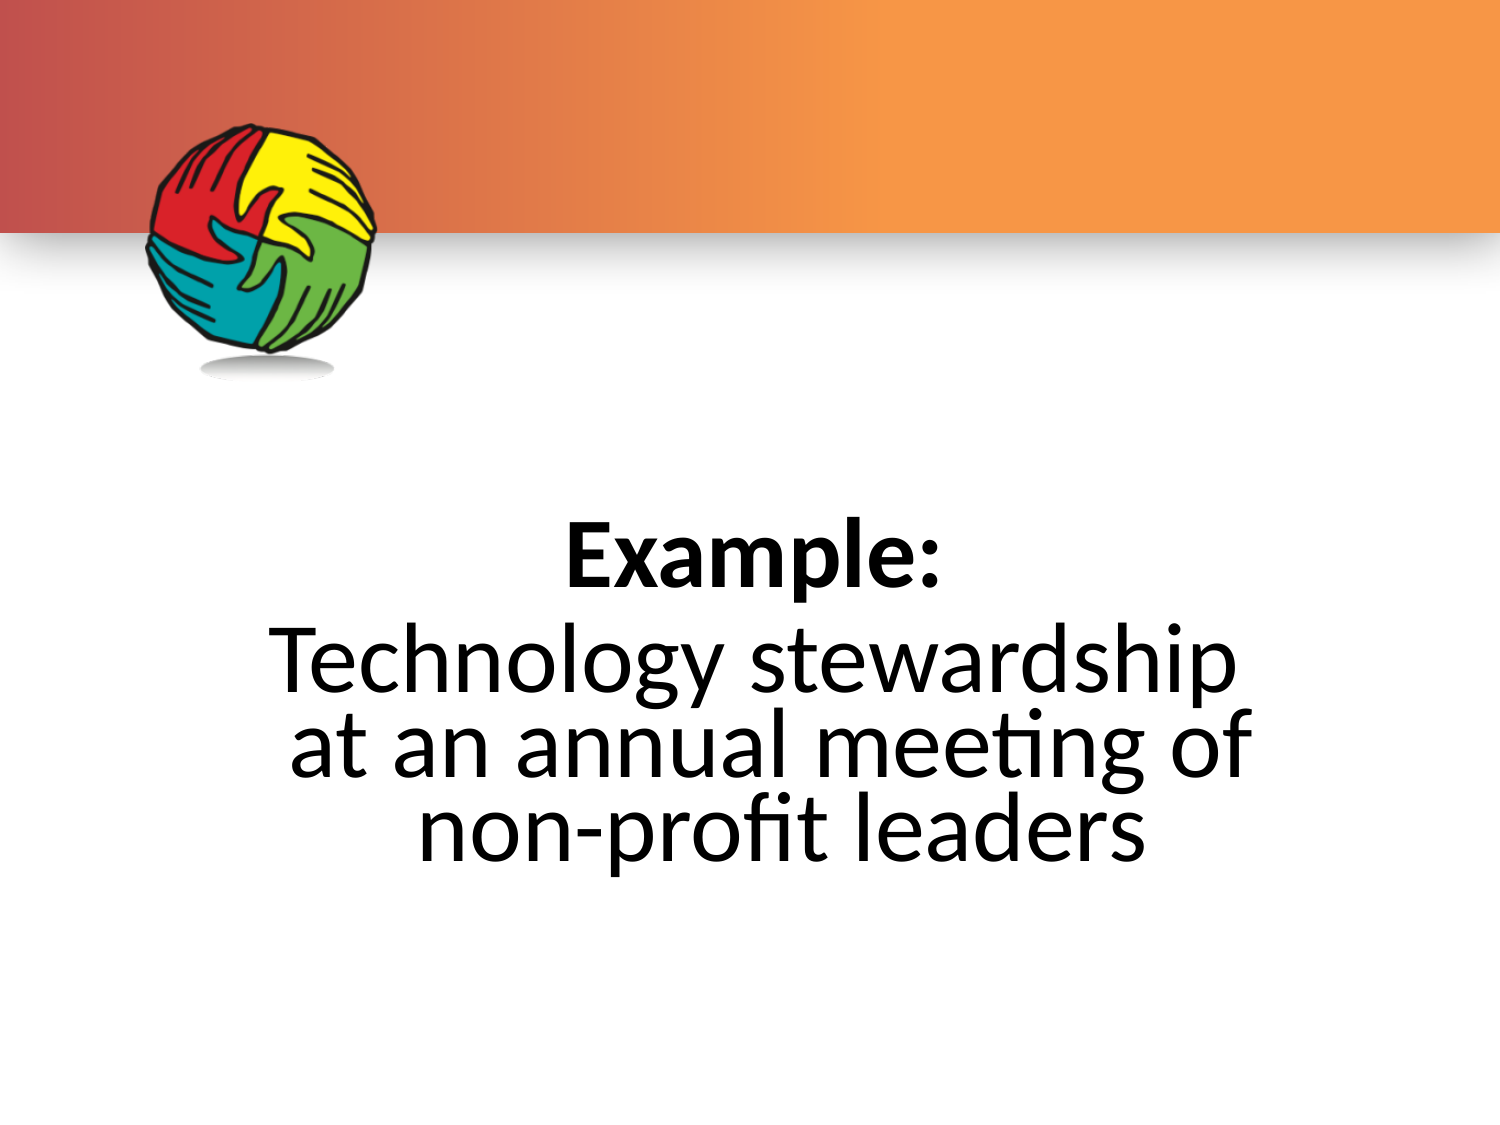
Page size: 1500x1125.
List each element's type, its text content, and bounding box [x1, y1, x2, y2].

picture [145, 123, 378, 382]
list Example: Technology stewardship at an annual meeting of non-profit leaders [79, 480, 1430, 1125]
